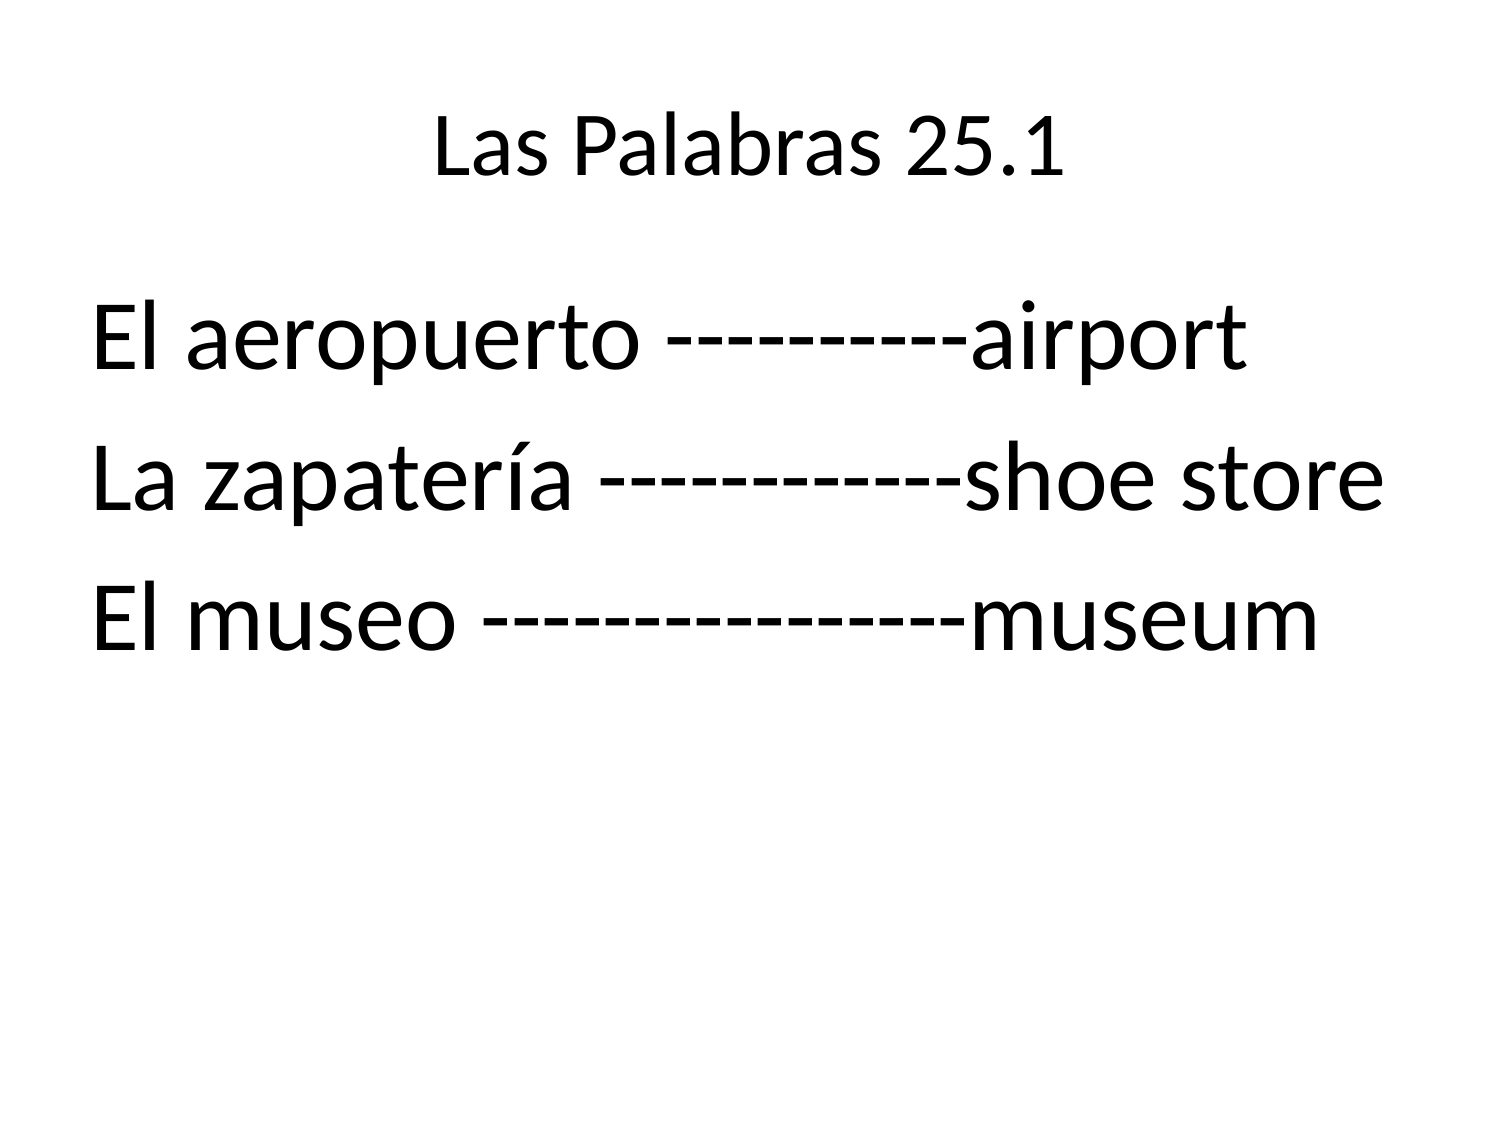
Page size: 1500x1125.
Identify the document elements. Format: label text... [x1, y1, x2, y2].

list El aeropuerto ----------airport La zapatería ------------shoe store El museo ----------------museum [75, 262, 1425, 1005]
title Las Palabras 25.1 [75, 45, 1425, 233]
